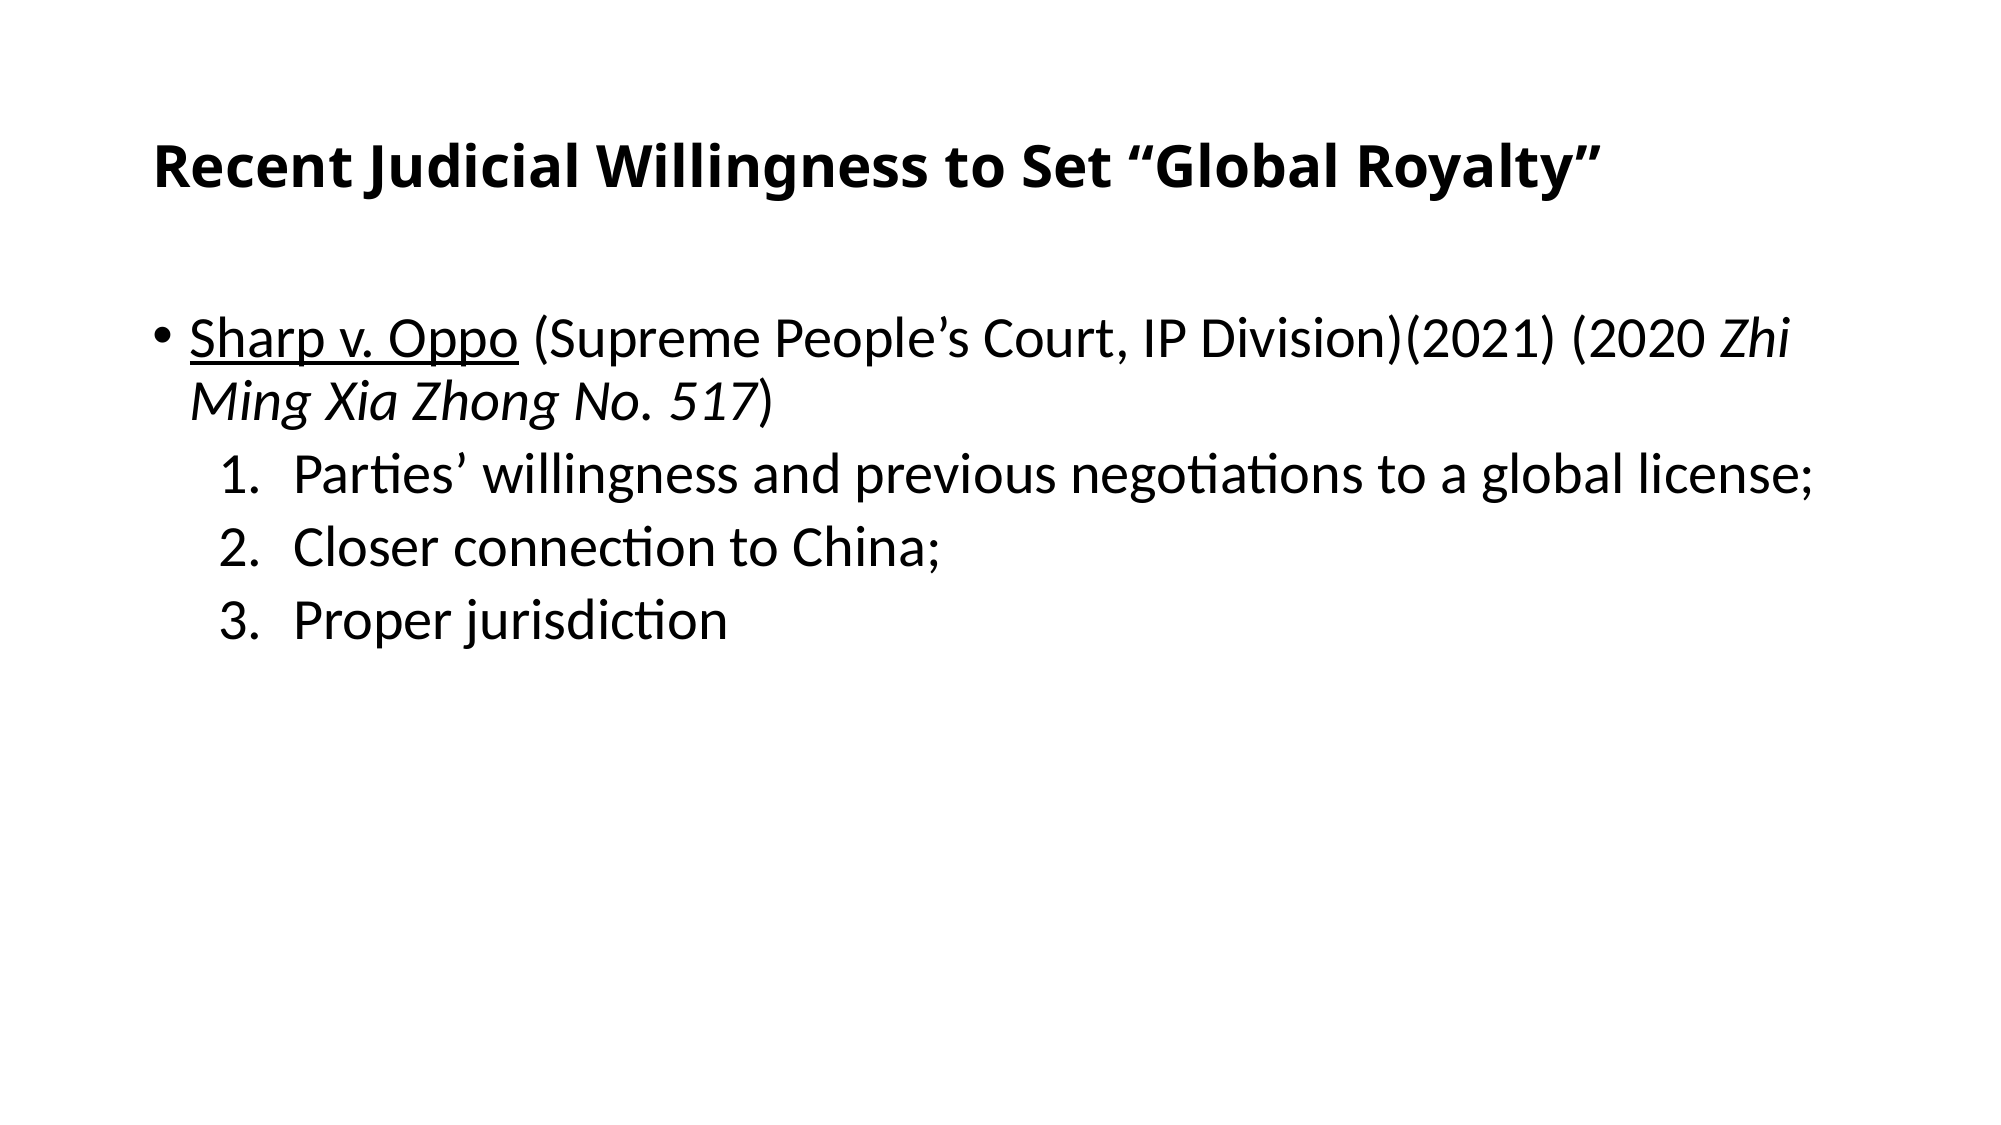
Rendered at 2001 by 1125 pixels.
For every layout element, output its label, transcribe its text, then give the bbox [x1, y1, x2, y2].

list Sharp v. Oppo (Supreme People’s Court, IP Division)(2021) (2020 Zhi Ming Xia Zhong No. 517) Parties’ willingness and previous negotiations to a global license; Closer connection to China; Proper jurisdiction [137, 299, 1863, 1014]
title Recent Judicial Willingness to Set “Global Royalty” [137, 59, 1863, 278]
